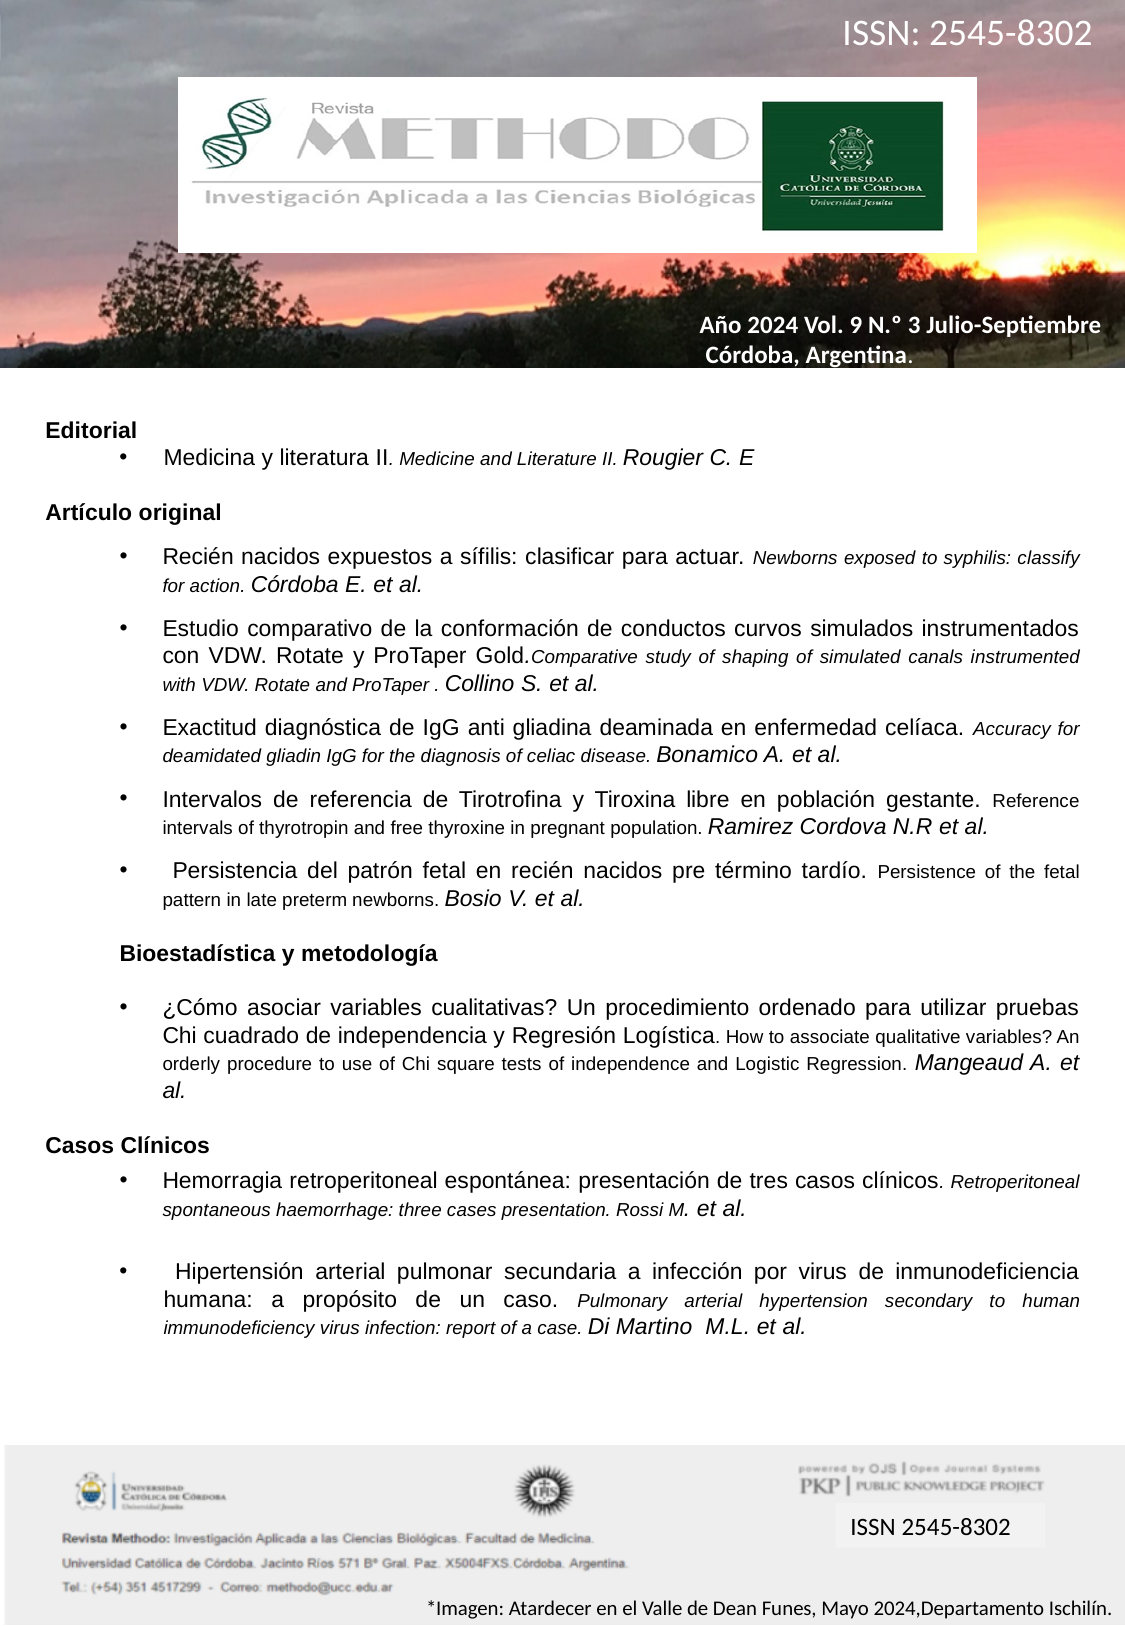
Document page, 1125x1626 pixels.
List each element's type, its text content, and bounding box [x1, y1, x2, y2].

text_box Editorial Medicina y literatura II. Medicine and Literature II. Rougier C. E Artículo original Recién nacidos expuestos a sífilis: clasificar para actuar. Newborns exposed to syphilis: classify for action. Córdoba E. et al. Estudio comparativo de la conformación de conductos curvos simulados instrumentados con VDW. Rotate y ProTaper Gold.Comparative study of shaping of simulated canals instrumented with VDW. Rotate and ProTaper . Collino S. et al. Exactitud diagnóstica de IgG anti gliadina deaminada en enfermedad celíaca. Accuracy for deamidated gliadin IgG for the diagnosis of celiac disease. Bonamico A. et al. Intervalos de referencia de Tirotrofina y Tiroxina libre en población gestante. Reference intervals of thyrotropin and free thyroxine in pregnant population. Ramirez Cordova N.R et al. Persistencia del patrón fetal en recién nacidos pre término tardío. Persistence of the fetal pattern in late preterm newborns. Bosio V. et al. Bioestadística y metodología ¿Cómo asociar variables cualitativas? Un procedimiento ordenado para utilizar pruebas Chi cuadrado de independencia y Regresión Logística. How to associate qualitative variables? An orderly procedure to use of Chi square tests of independence and Logistic Regression. Mangeaud A. et al. Casos Clínicos Hemorragia retroperitoneal espontánea: presentación de tres casos clínicos. Retroperitoneal spontaneous haemorrhage: three cases presentation. Rossi M. et al. Hipertensión arterial pulmonar secundaria a infección por virus de inmunodeficiencia humana: a propósito de un caso. Pulmonary arterial hypertension secondary to human immunodeficiency virus infection: report of a case. Di Martino M.L. et al. [30, 380, 1095, 1443]
picture [0, 1444, 1125, 1625]
picture [0, 0, 1125, 368]
